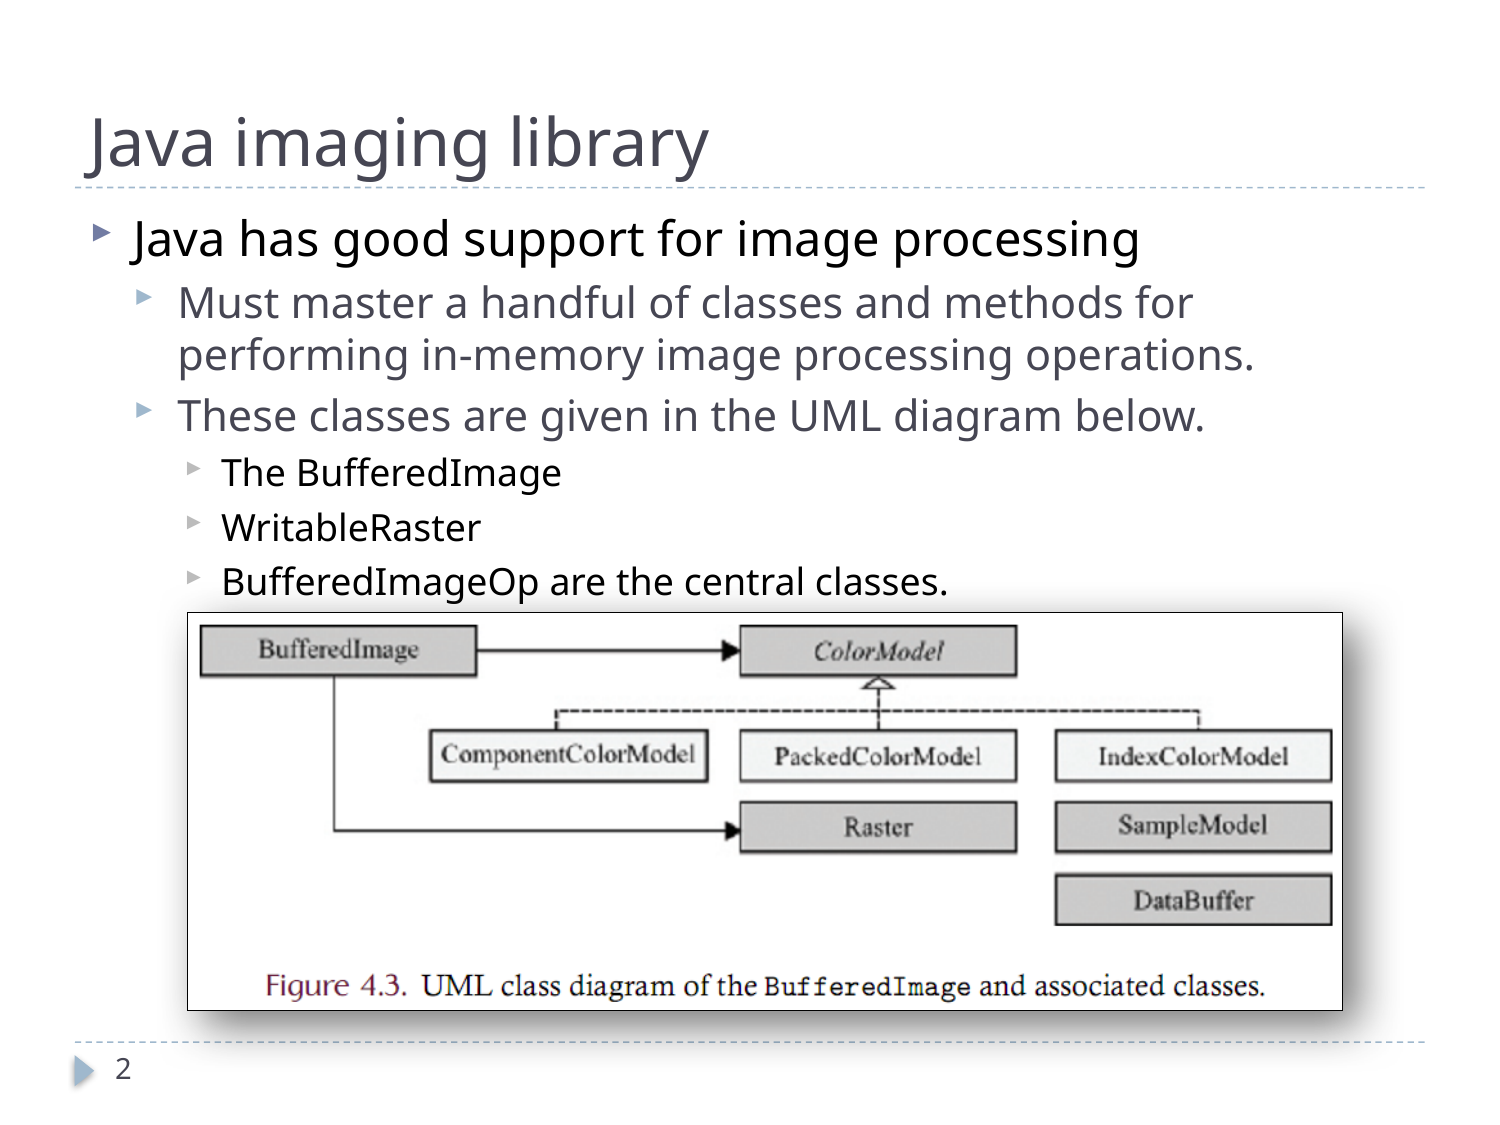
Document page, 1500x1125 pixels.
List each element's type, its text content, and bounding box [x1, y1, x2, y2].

slide_number 2 [100, 1042, 426, 1103]
title Java imaging library [75, 24, 1425, 188]
picture [187, 612, 1343, 1011]
list Java has good support for image processing Must master a handful of classes and methods for performing in-memory image processing operations. These classes are given in the UML diagram below. The BufferedImage WritableRaster BufferedImageOp are the central classes. [75, 200, 1425, 613]
